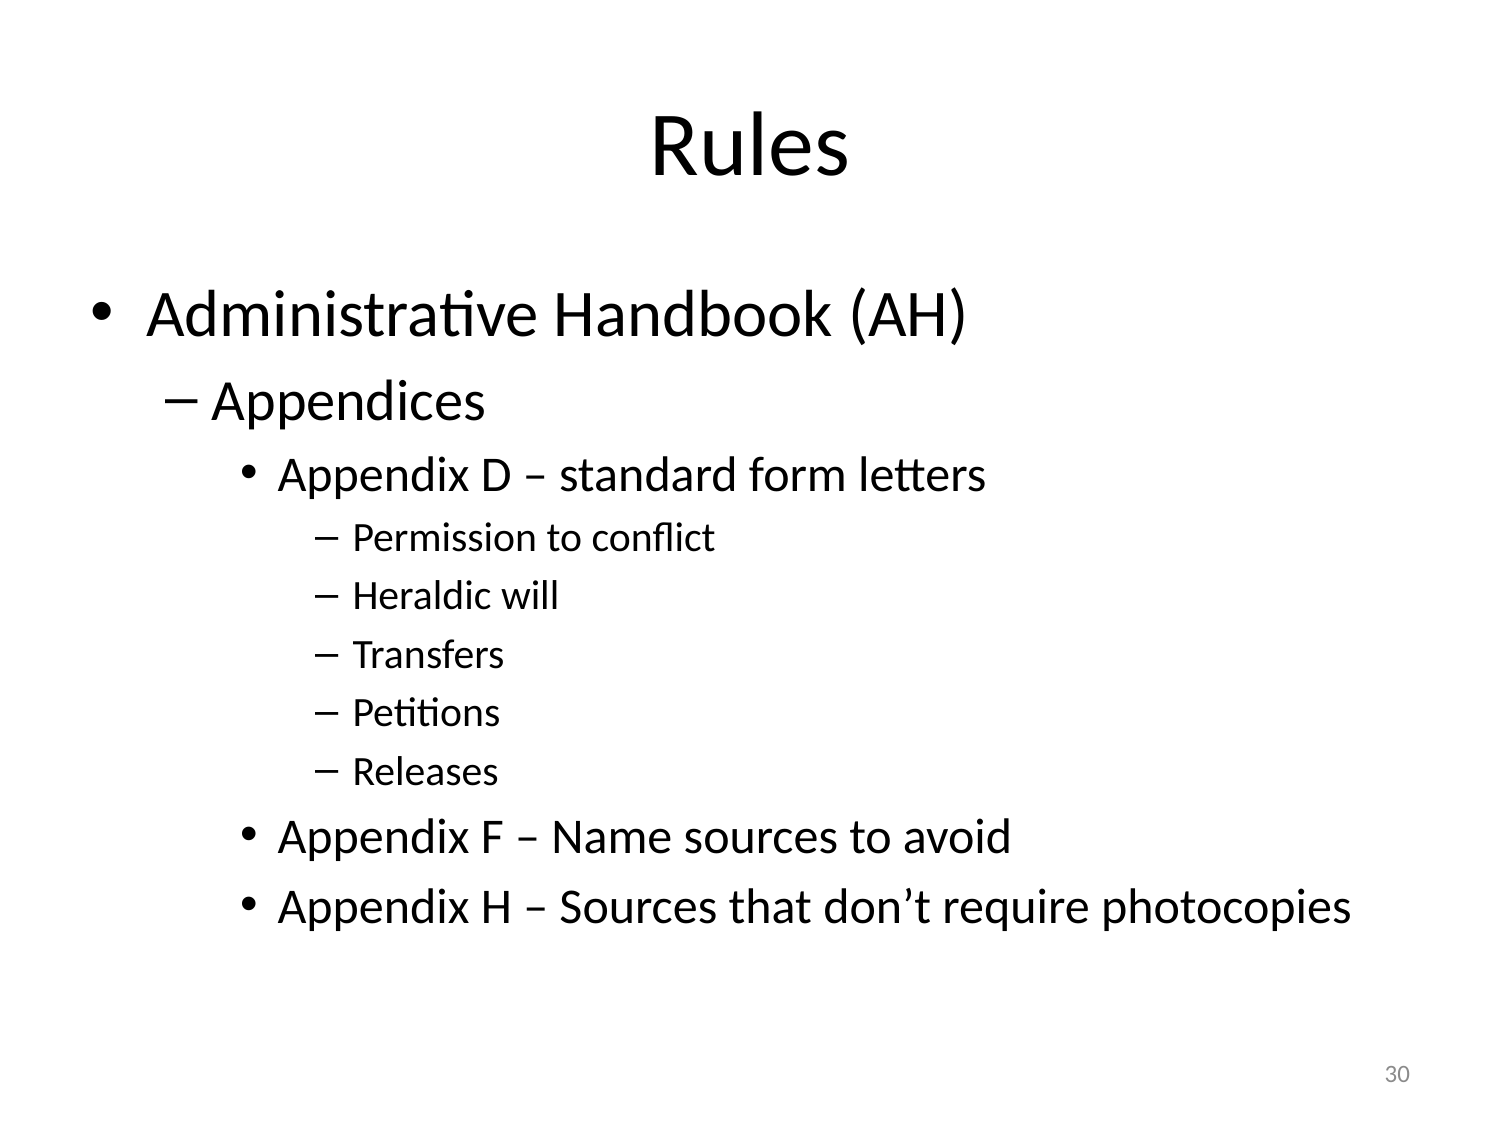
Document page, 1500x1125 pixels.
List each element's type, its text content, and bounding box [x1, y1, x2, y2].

title Rules [74, 44, 1426, 233]
slide_number 30 [1074, 1042, 1425, 1103]
list Administrative Handbook (AH) Appendices Appendix D – standard form letters Permission to conflict Heraldic will Transfers Petitions Releases Appendix F – Name sources to avoid Appendix H – Sources that don’t require photocopies [74, 262, 1426, 1006]
